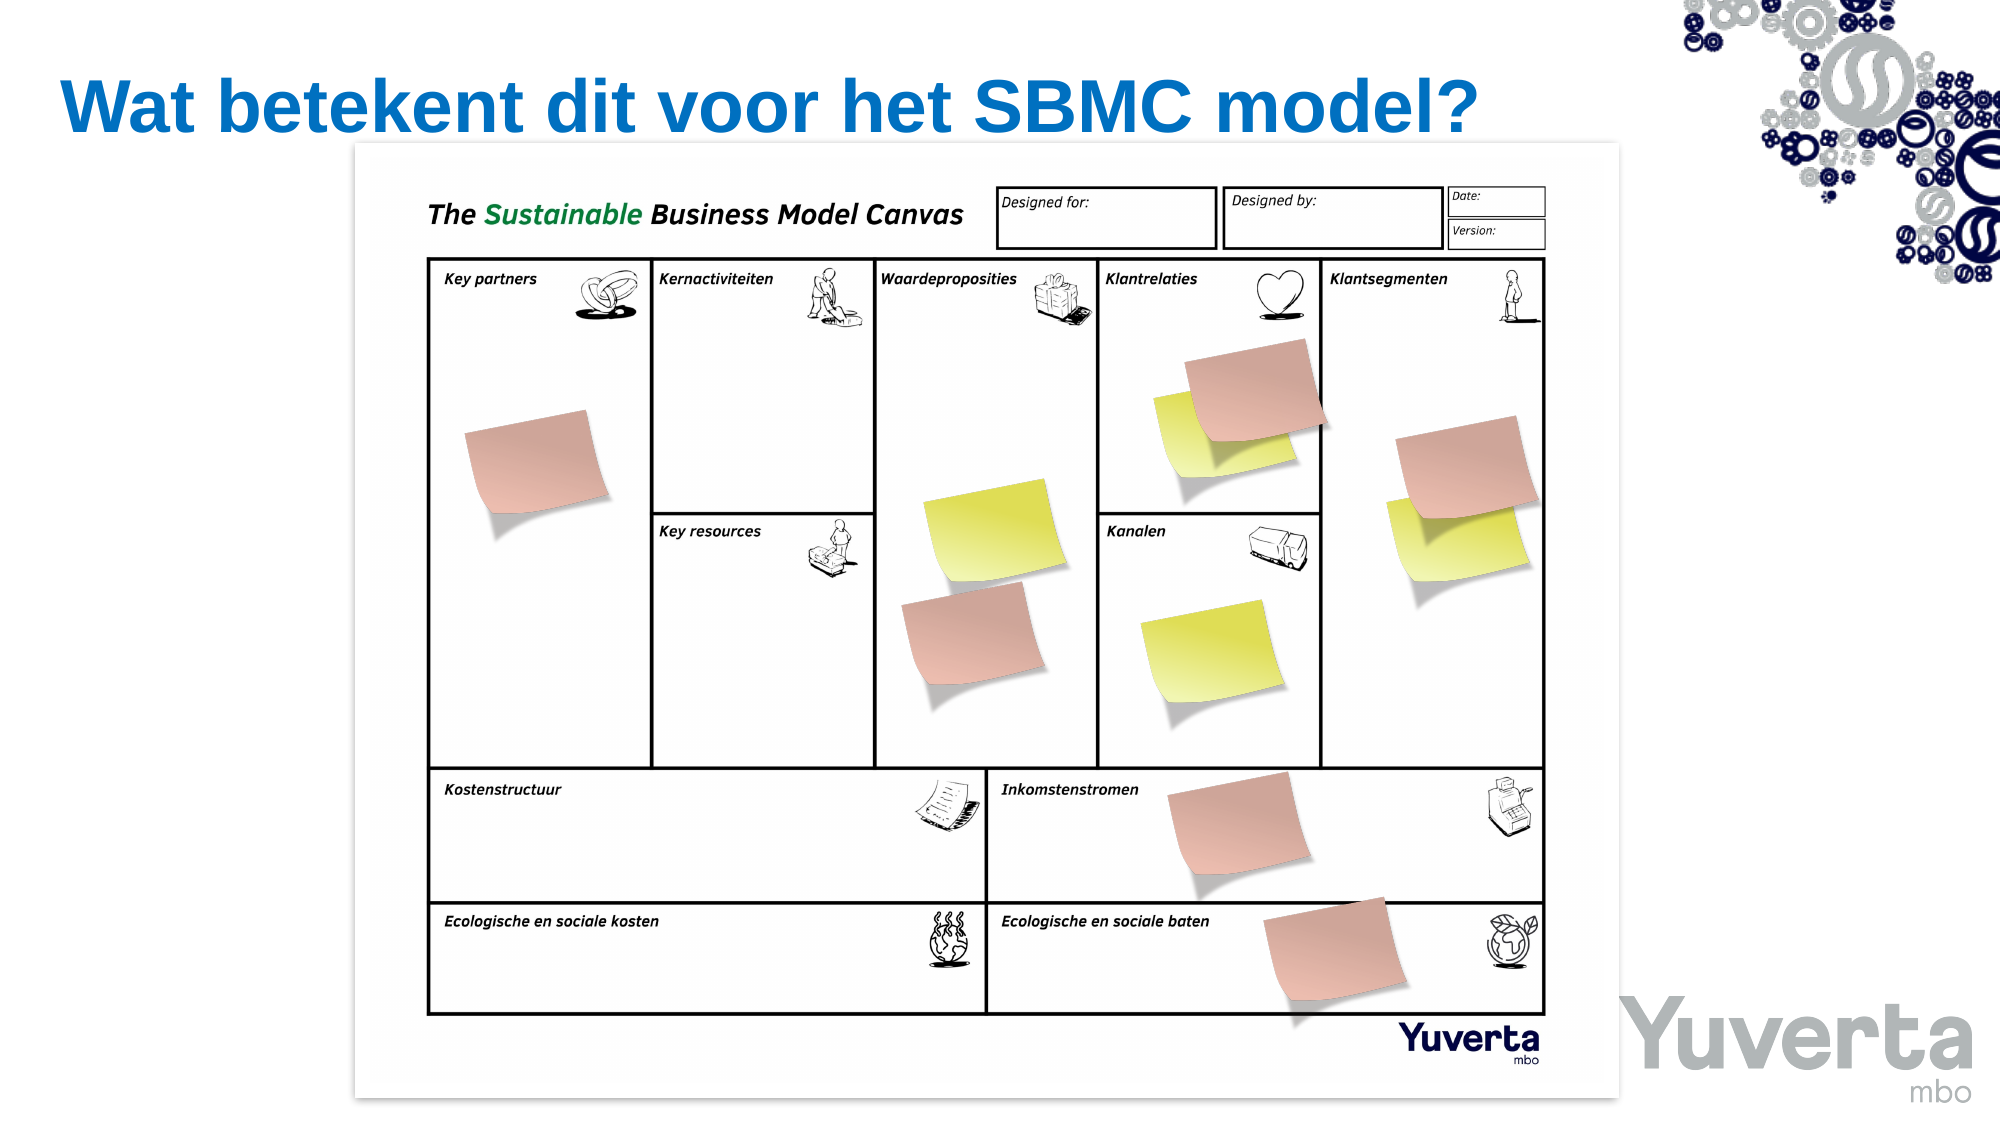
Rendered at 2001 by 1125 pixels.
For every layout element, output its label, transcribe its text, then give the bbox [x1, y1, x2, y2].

picture [369, 157, 1605, 1083]
title Wat betekent dit voor het SBMC model? [45, 0, 1771, 218]
picture [0, 0, 2000, 1125]
